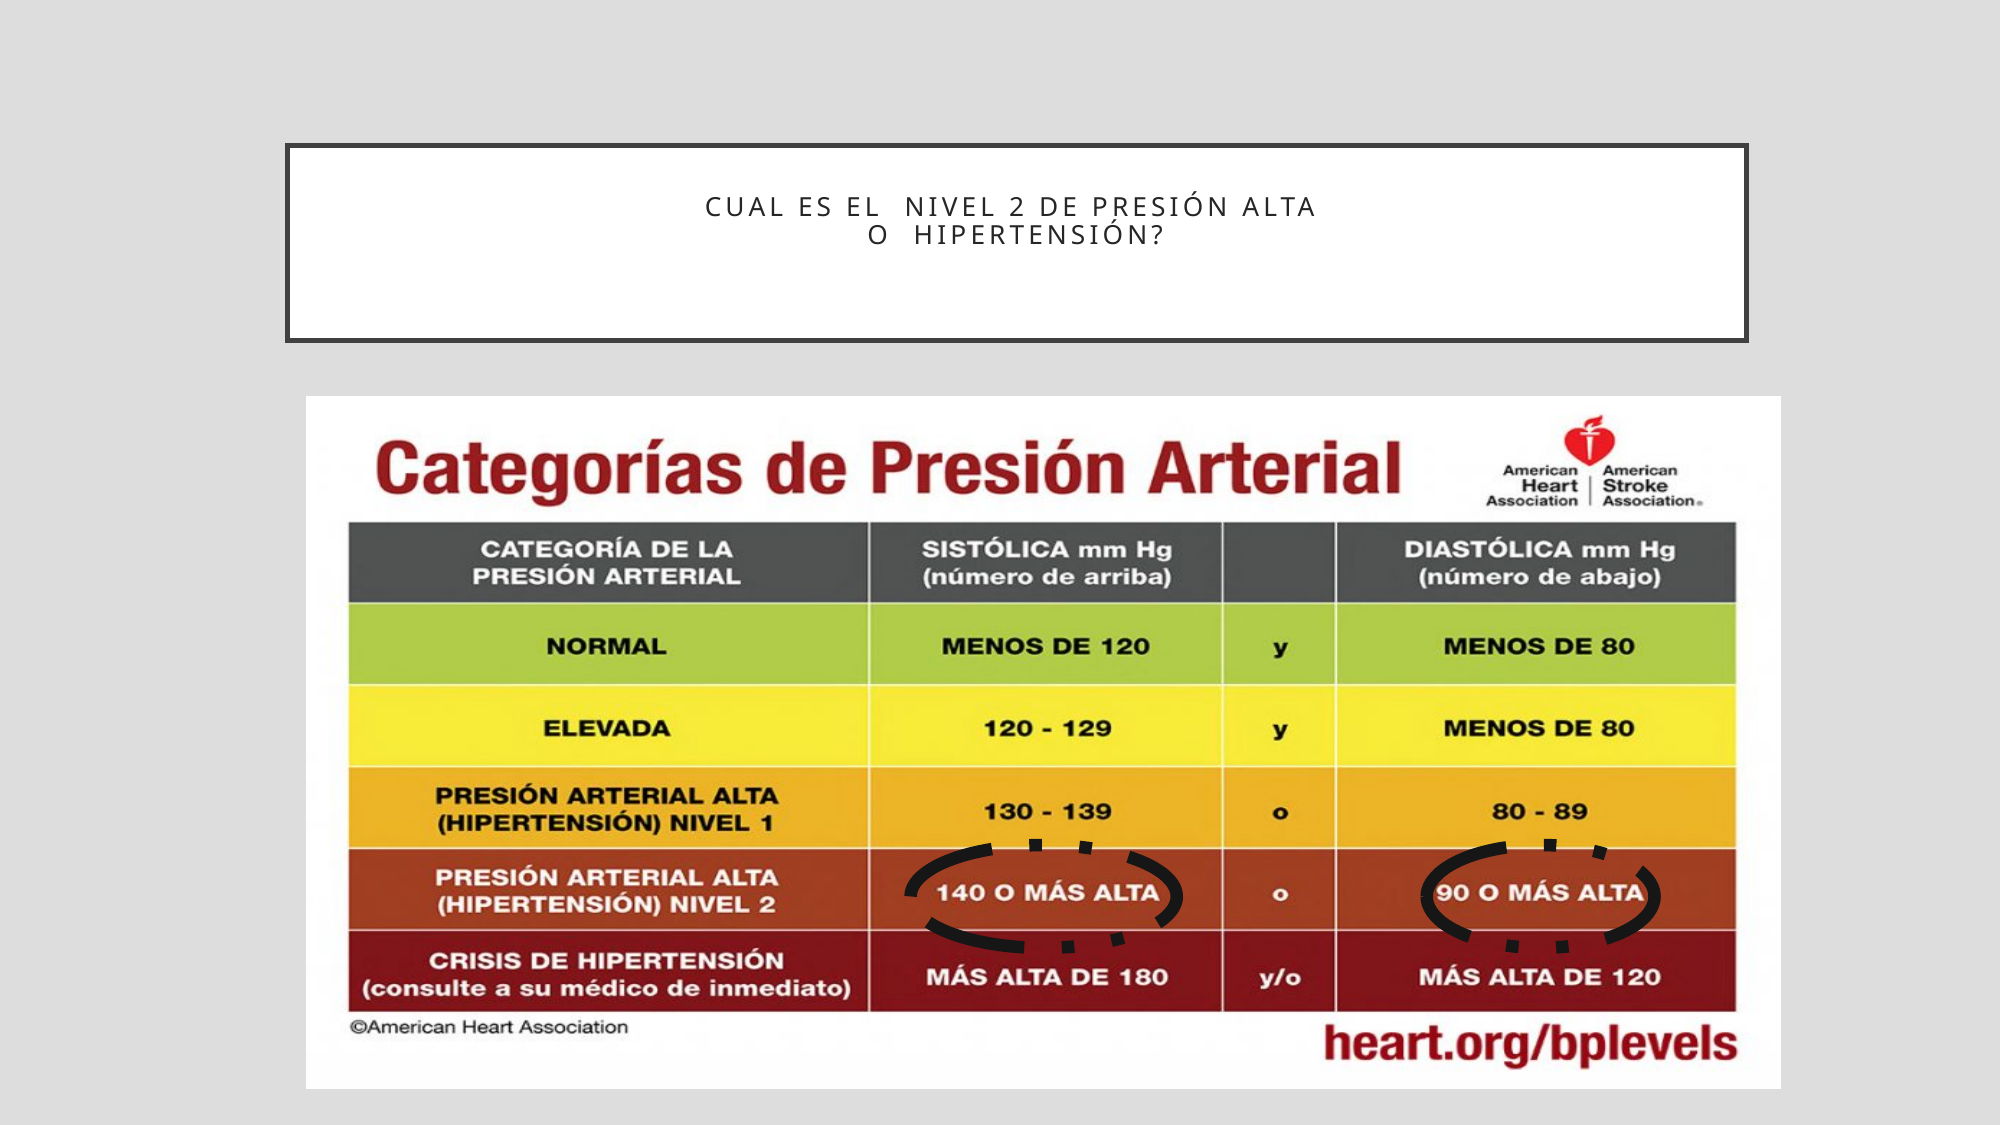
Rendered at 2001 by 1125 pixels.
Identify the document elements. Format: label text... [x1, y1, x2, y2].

picture [306, 395, 1781, 1089]
text_box Cual es el nivel 2 de Presión Alta o hipertensión? [287, 145, 1747, 341]
